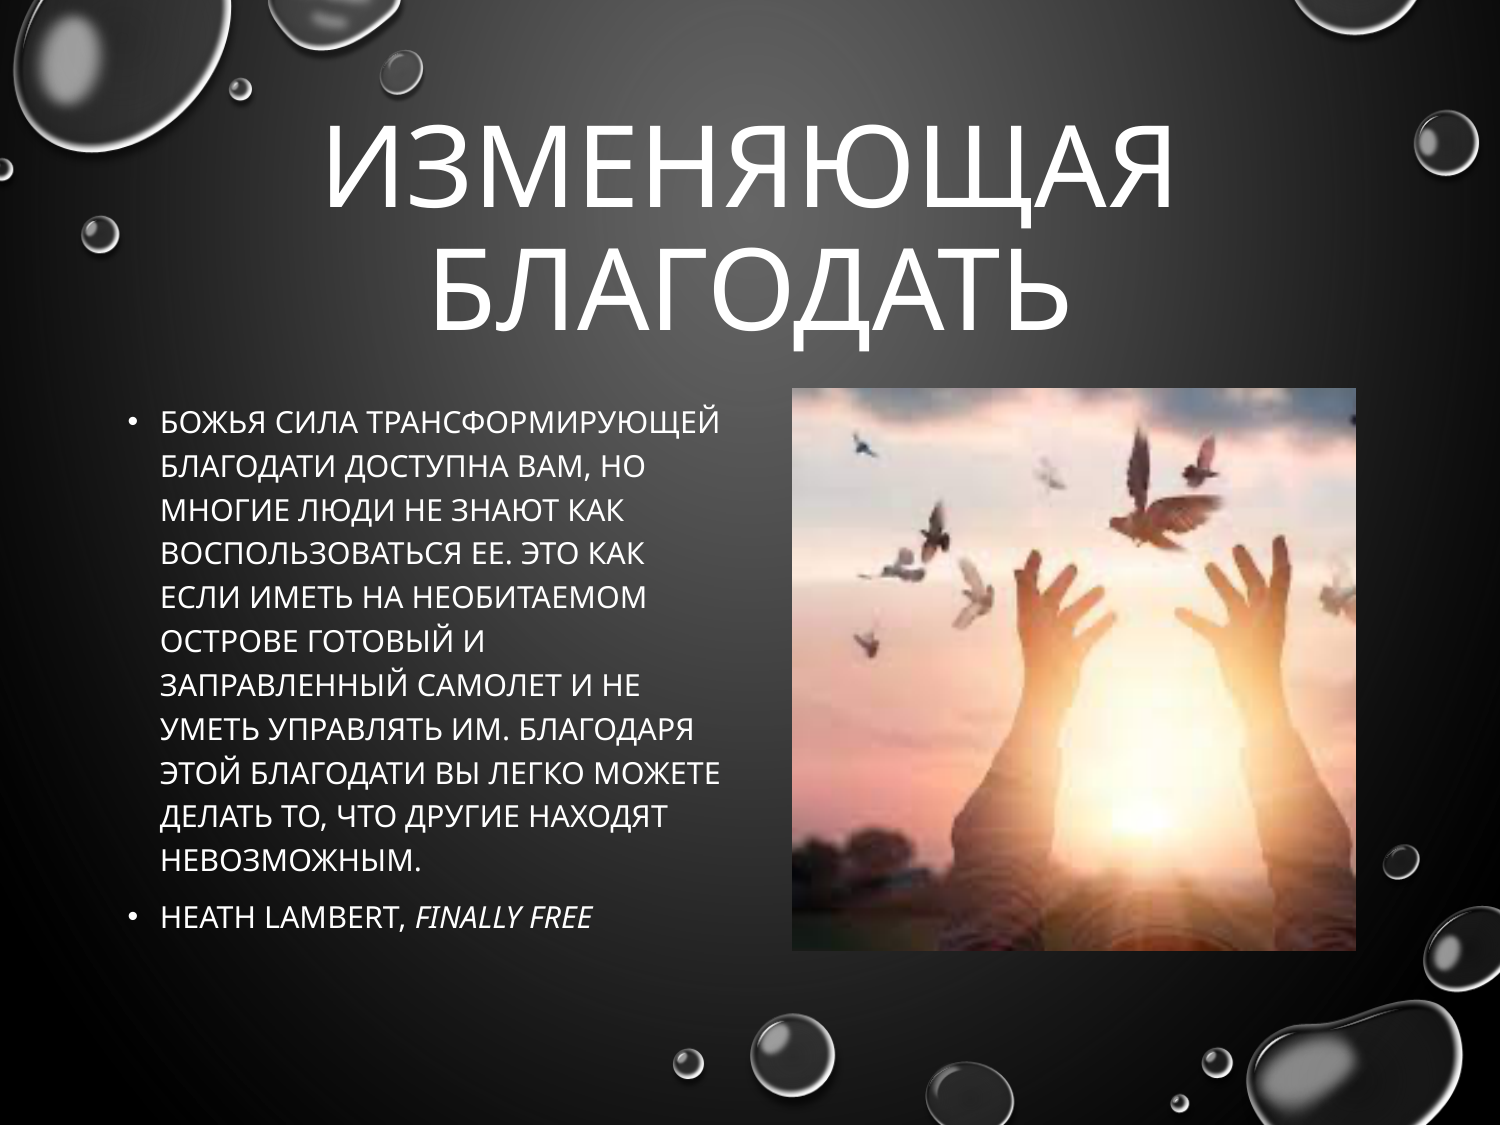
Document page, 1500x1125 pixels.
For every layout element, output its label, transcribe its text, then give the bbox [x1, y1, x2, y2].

picture [0, 0, 1500, 1125]
title Изменяющая благодать [112, 101, 1388, 364]
list Божья сила трансформирующей благодати доступна вам, Но многие люди не знают как воспользоваться ее. Это как если иметь на необитаемом острове готовый и заправленный самолет и не уметь управлять им. Благодаря этой благодати вы легко можете делать то, что другие находят невозможным. Heath Lambert, Finally free [112, 388, 741, 950]
